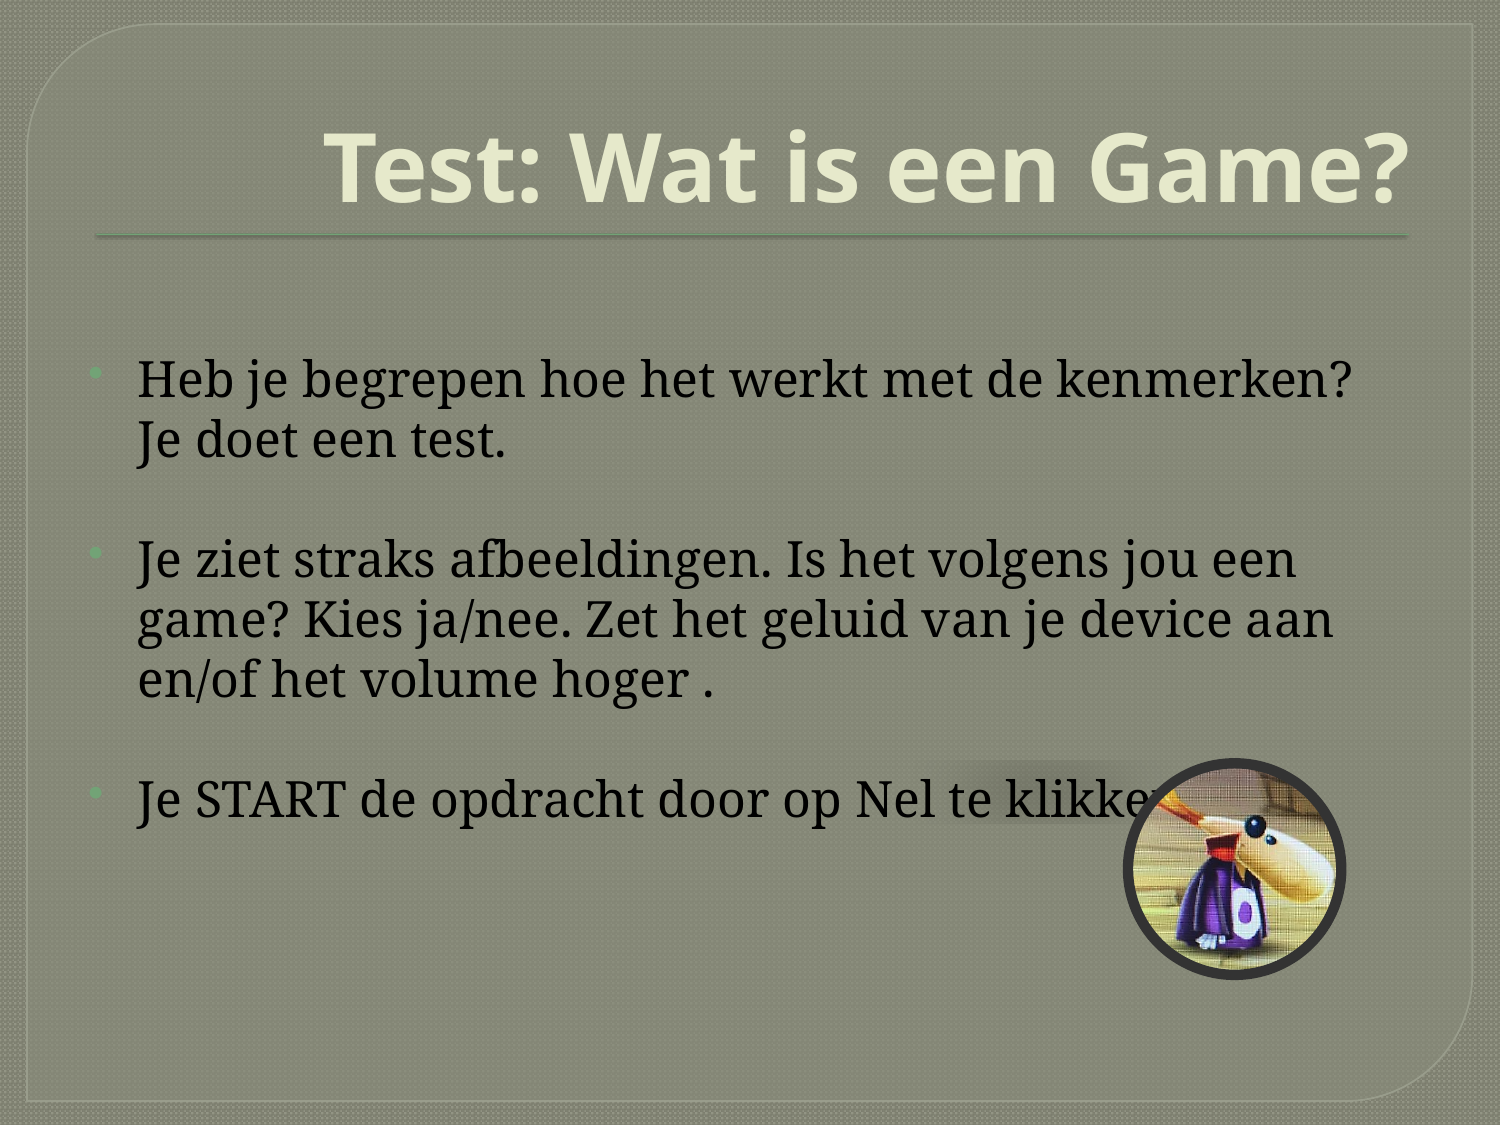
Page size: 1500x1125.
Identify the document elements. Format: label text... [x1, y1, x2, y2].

list Heb je begrepen hoe het werkt met de kenmerken? Je doet een test. Je ziet straks afbeeldingen. Is het volgens jou een game? Kies ja/nee. Zet het geluid van je device aan en/of het volume hoger . Je START de opdracht door op Nel te klikken. [75, 270, 1425, 1013]
picture [1127, 763, 1342, 976]
title Test: Wat is een Game? [75, 41, 1425, 230]
